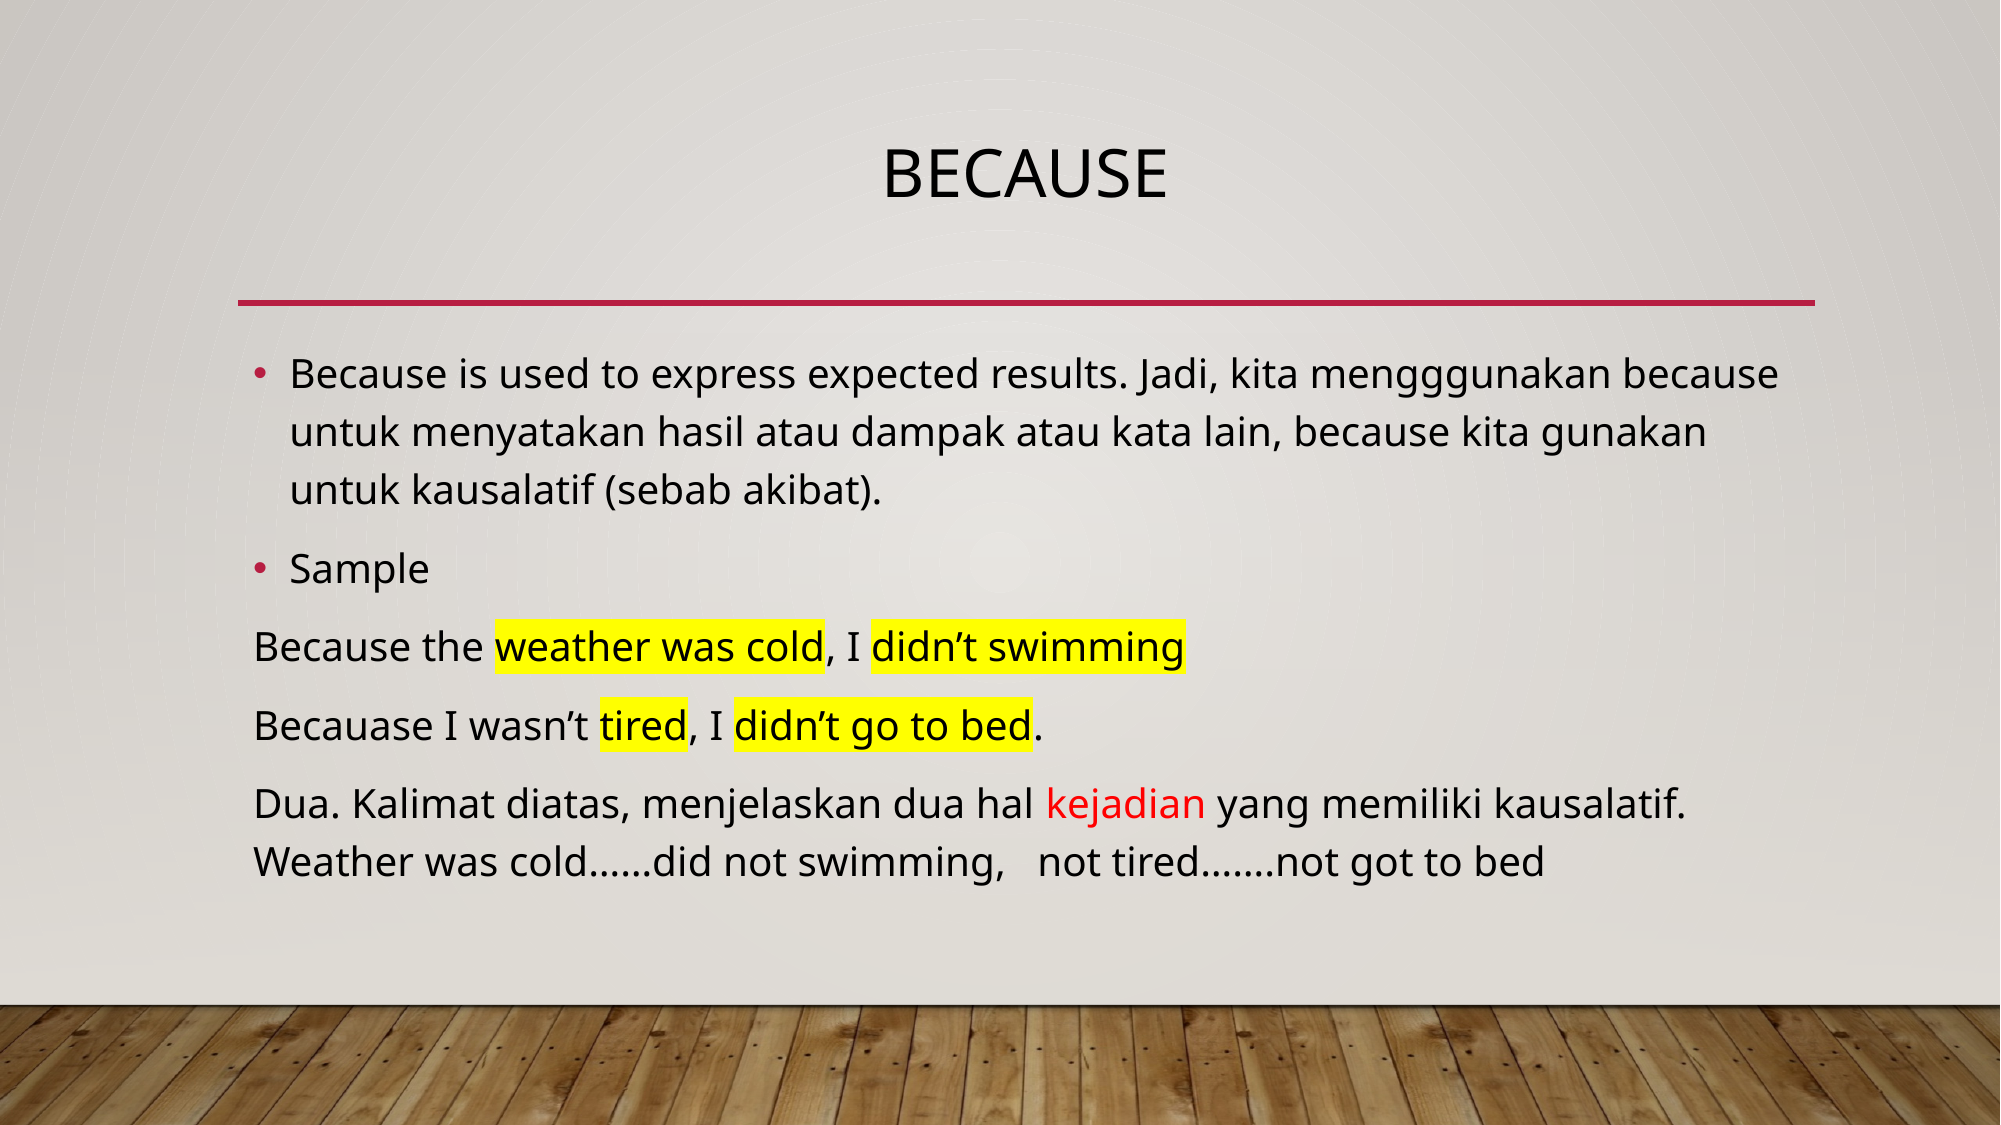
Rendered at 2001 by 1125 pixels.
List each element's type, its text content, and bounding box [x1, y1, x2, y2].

title Because [238, 131, 1814, 305]
list Because is used to express expected results. Jadi, kita mengggunakan because untuk menyatakan hasil atau dampak atau kata lain, because kita gunakan untuk kausalatif (sebab akibat). Sample Because the weather was cold, I didn’t swimming Becauase I wasn’t tired, I didn’t go to bed. Dua. Kalimat diatas, menjelaskan dua hal kejadian yang memiliki kausalatif. Weather was cold……did not swimming, not tired…….not got to bed [238, 330, 1814, 897]
picture [0, 1005, 2000, 1125]
